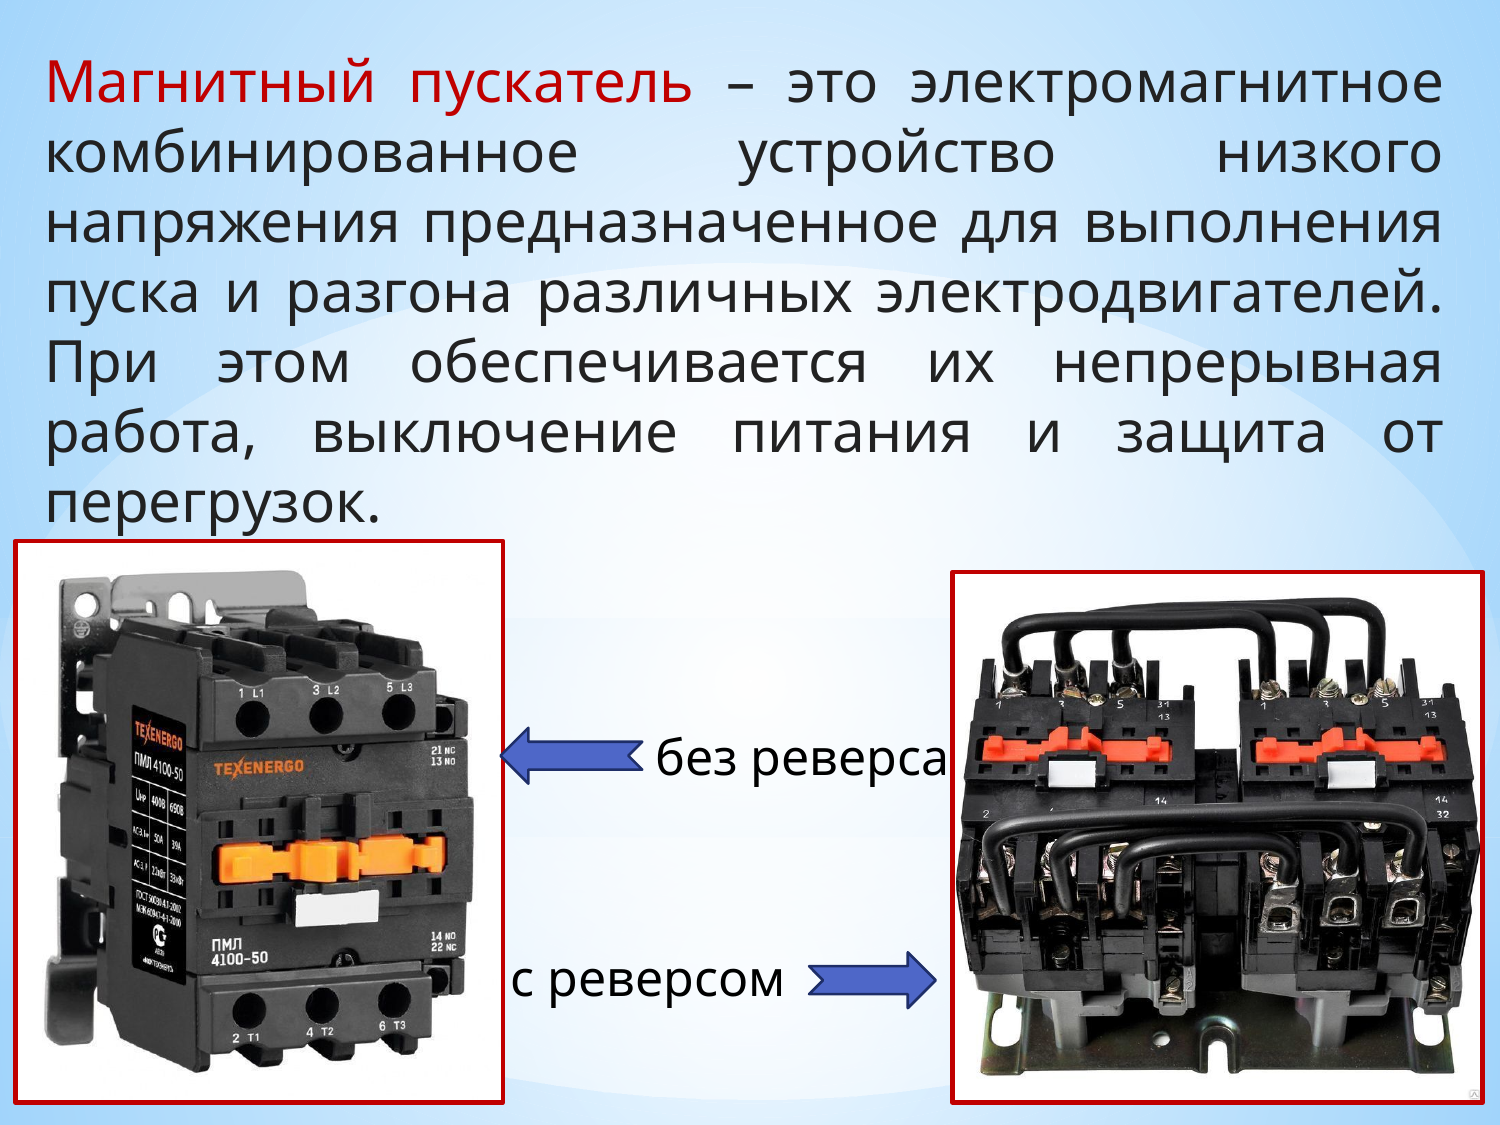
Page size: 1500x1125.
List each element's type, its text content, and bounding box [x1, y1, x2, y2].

picture [954, 574, 1481, 1101]
text_box [807, 951, 937, 1010]
text_box [506, 726, 640, 785]
picture [17, 543, 501, 1101]
text_box Магнитный пускатель – это электромагнитное комбинированное устройство низкого напряжения предназначенное для выполнения пуска и разгона различных электродвигателей. При этом обеспечивается их непрерывная работа, выключение питания и защита от перегрузок. [29, 37, 1459, 542]
text_box с реверсом [506, 939, 801, 1015]
text_box без реверса [640, 717, 948, 793]
